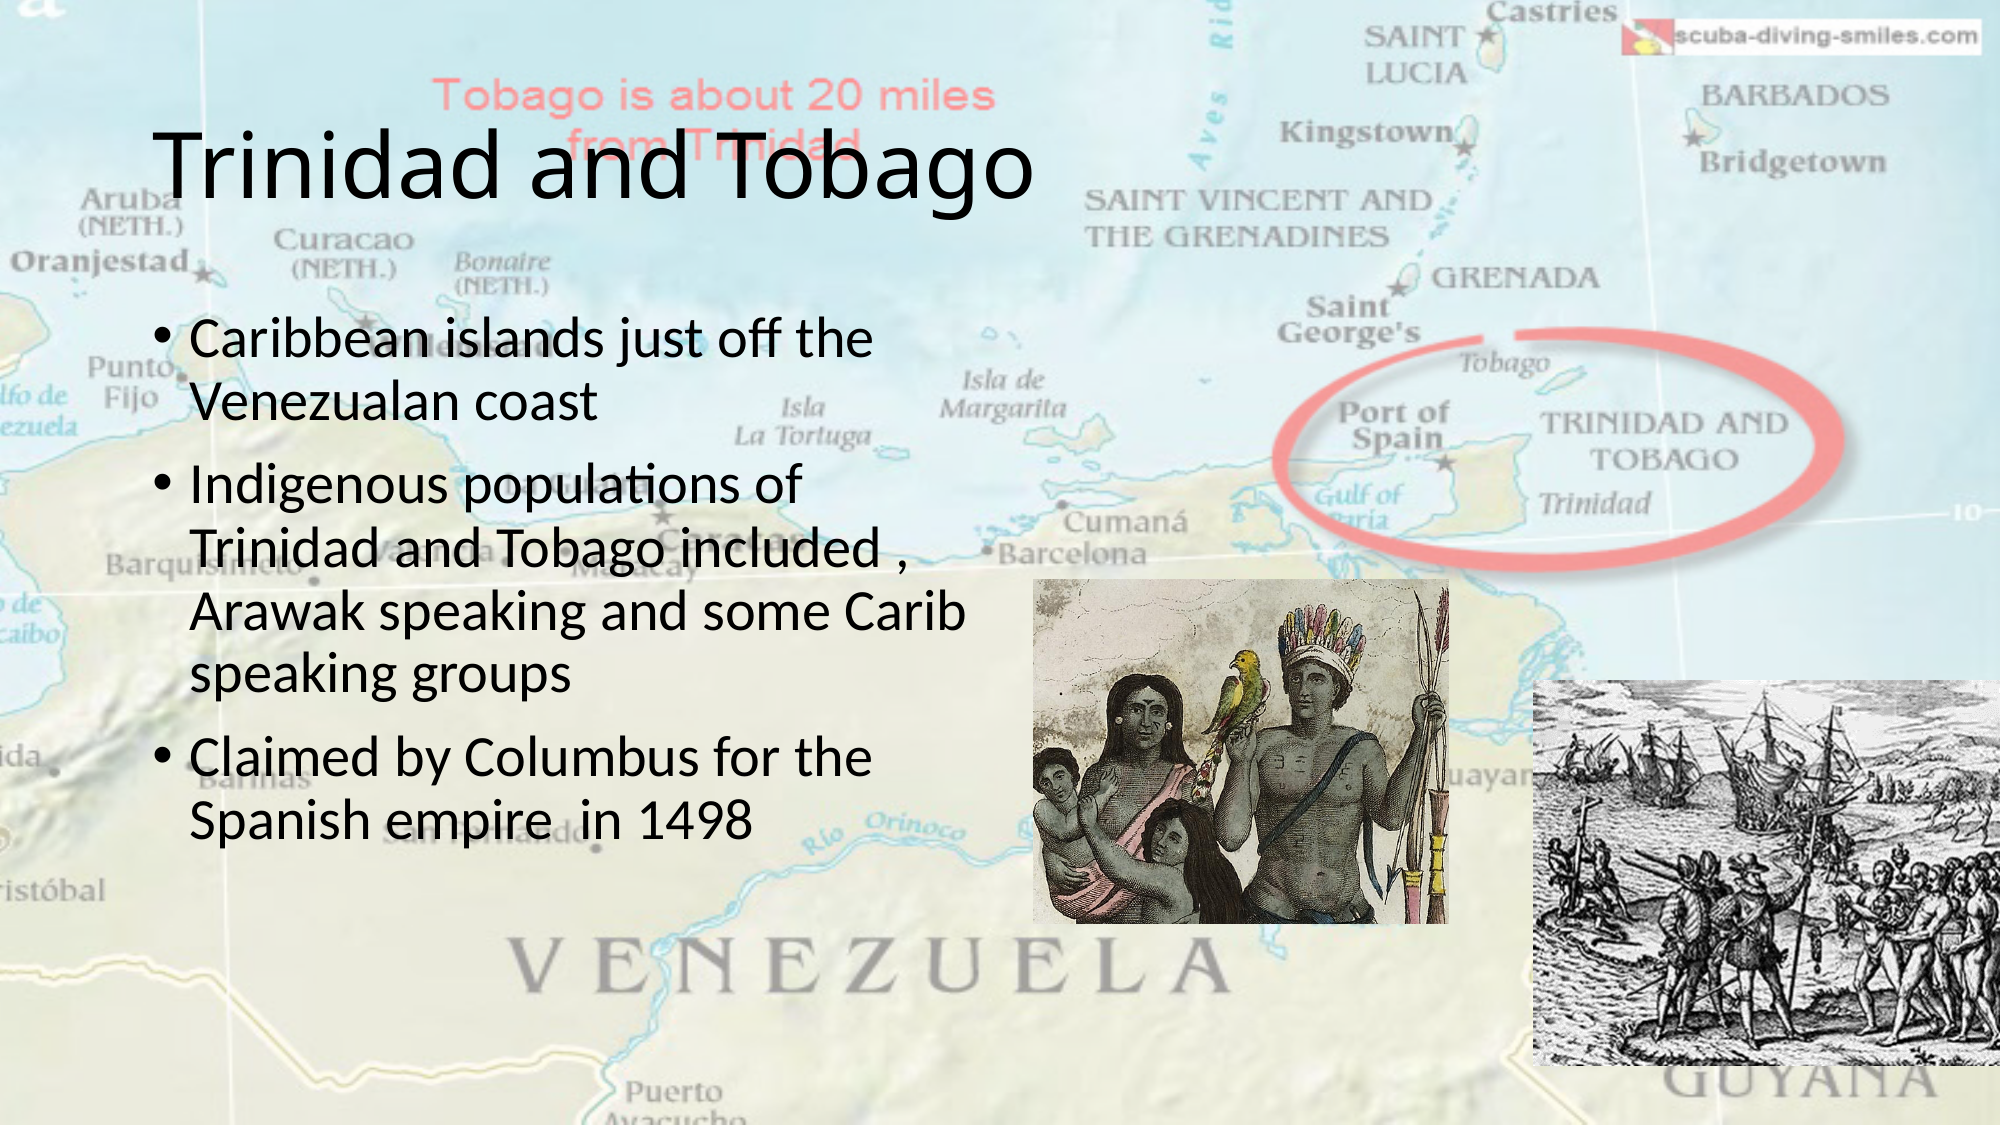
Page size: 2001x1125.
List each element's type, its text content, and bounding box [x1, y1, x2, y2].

picture [1533, 679, 2000, 1066]
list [1033, 579, 1449, 924]
title Trinidad and Tobago [137, 59, 1863, 278]
list Caribbean islands just off the Venezualan coast Indigenous populations of Trinidad and Tobago included , Arawak speaking and some Carib speaking groups Claimed by Columbus for the Spanish empire in 1498 [137, 299, 988, 1014]
